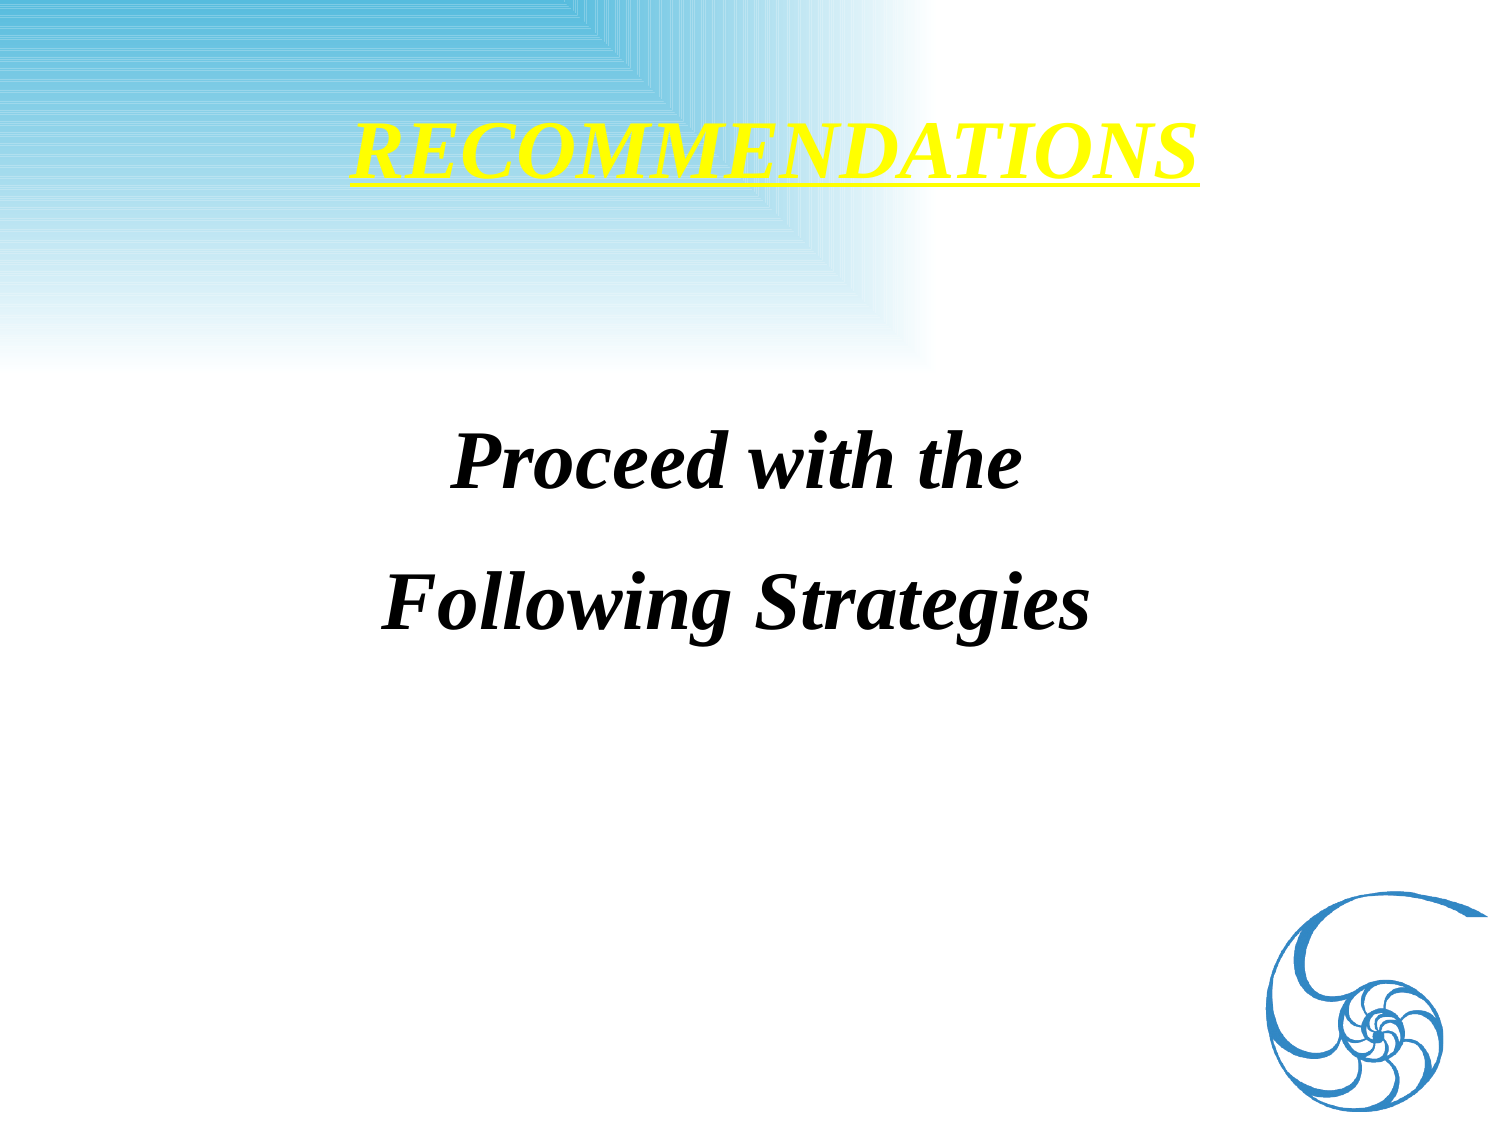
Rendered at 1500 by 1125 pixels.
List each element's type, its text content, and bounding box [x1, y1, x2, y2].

picture [1262, 887, 1488, 1112]
text_box RECOMMENDATIONS [125, 87, 1425, 203]
text_box Proceed with the Following Strategies [125, 397, 1350, 654]
